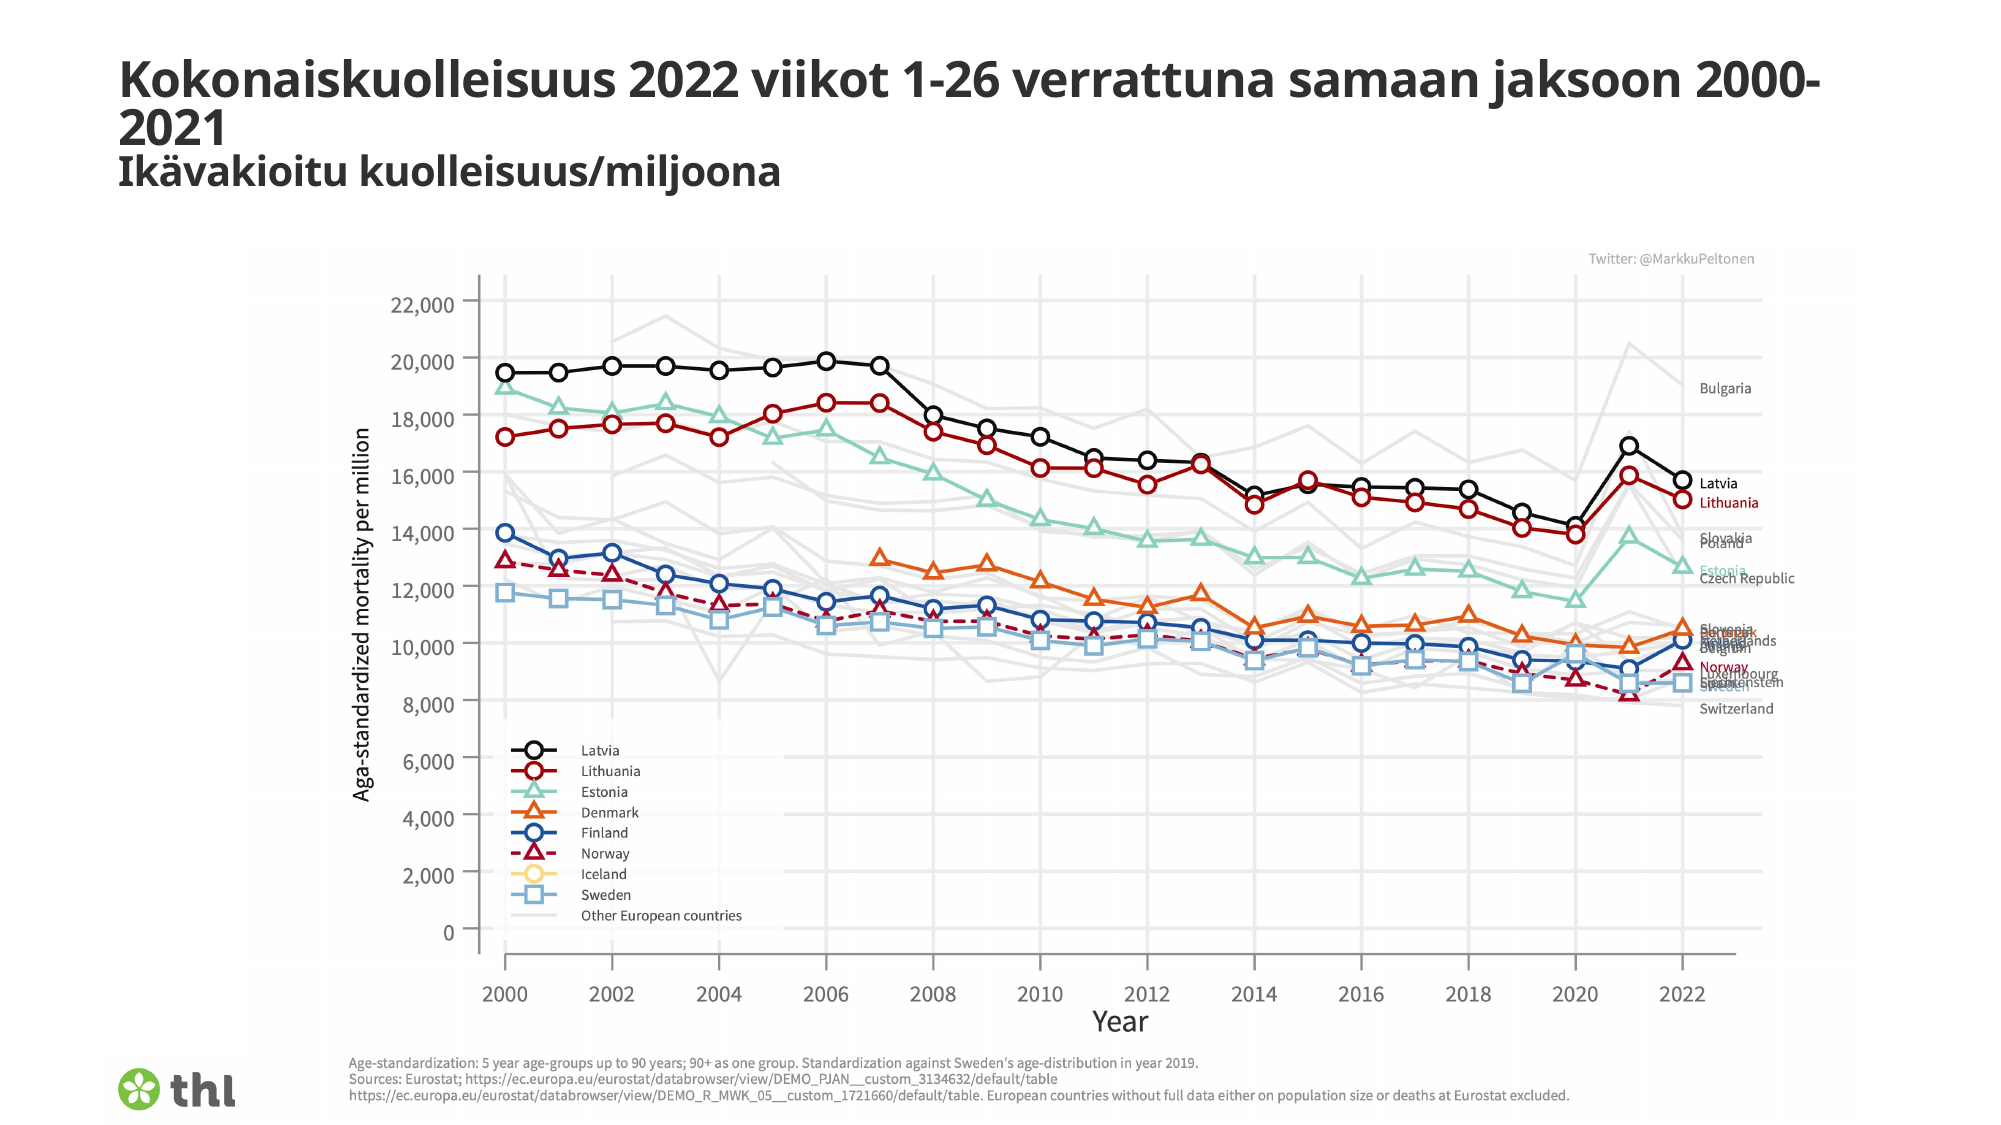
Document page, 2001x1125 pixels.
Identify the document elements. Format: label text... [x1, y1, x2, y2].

picture [104, 241, 1863, 1125]
title Kokonaiskuolleisuus 2022 viikot 1-26 verrattuna samaan jaksoon 2000-2021 Ikävakioitu kuolleisuus/miljoona [118, 29, 1883, 225]
